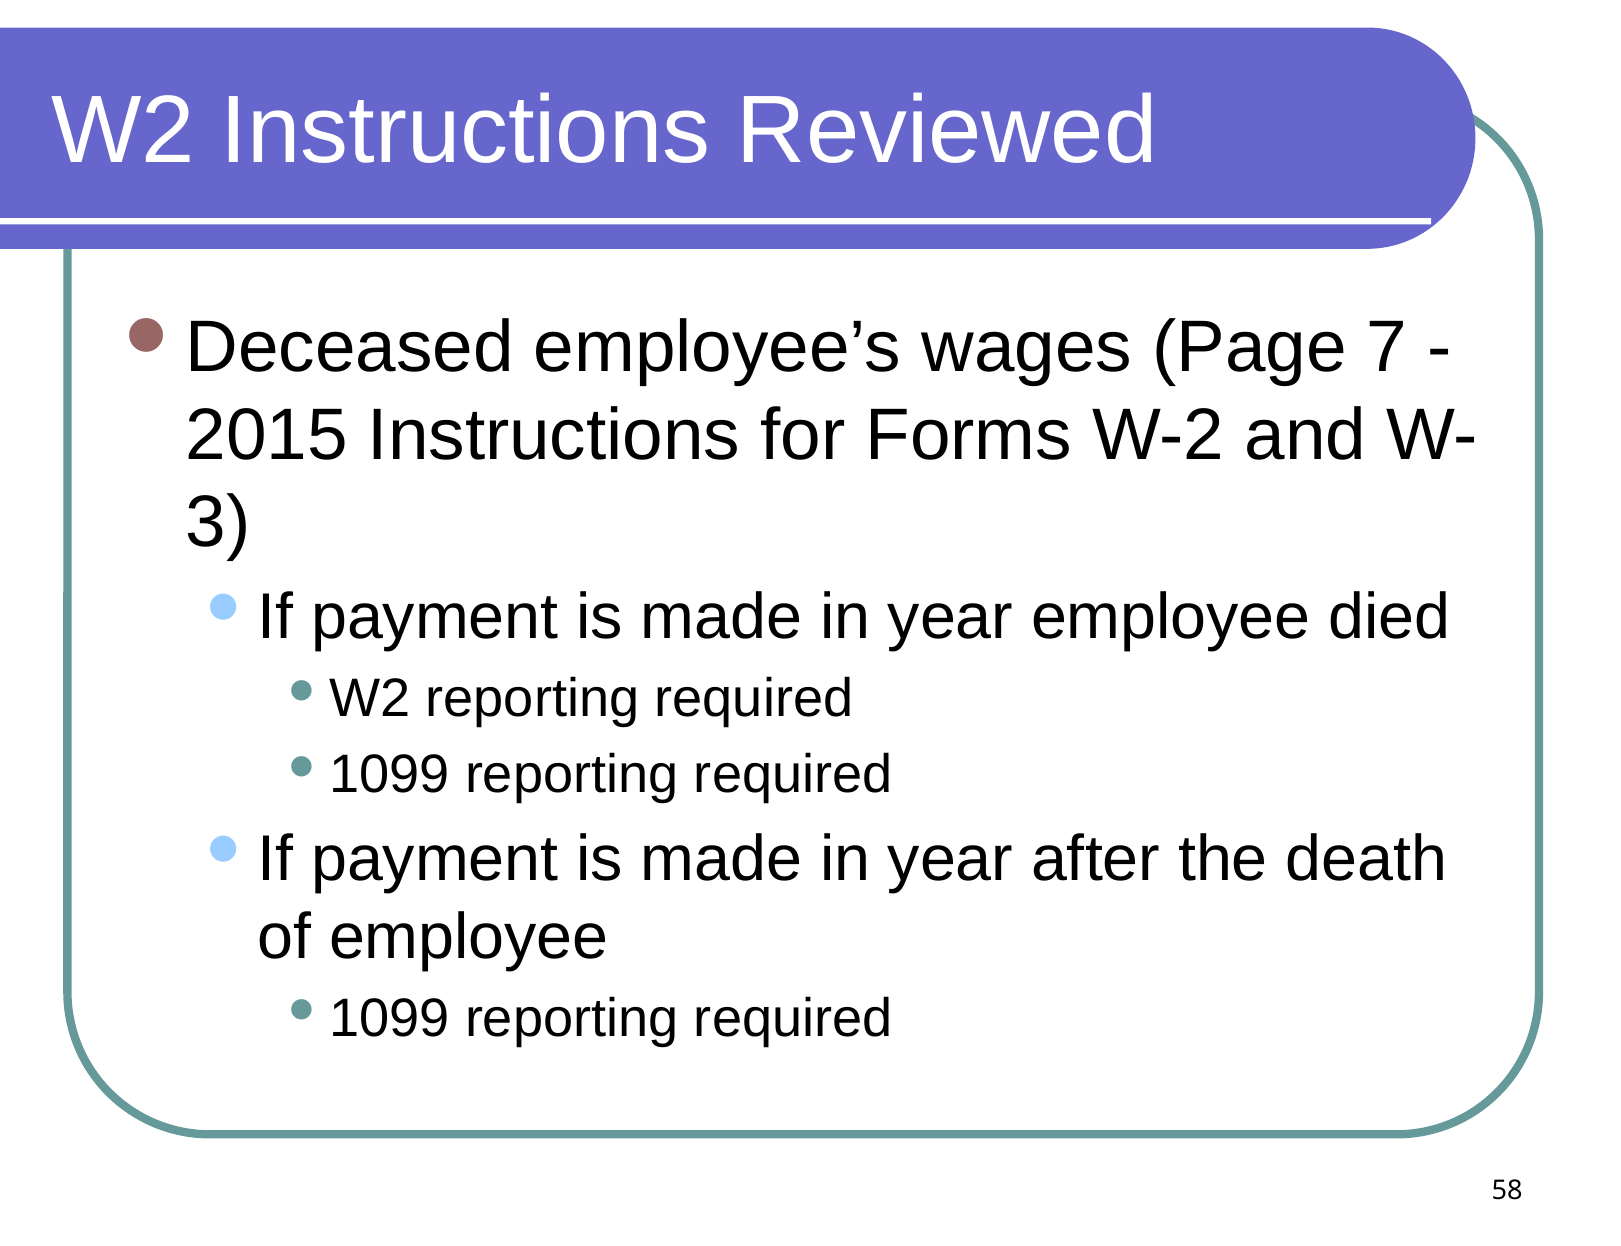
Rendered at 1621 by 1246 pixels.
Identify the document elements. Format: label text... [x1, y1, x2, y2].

slide_number 58 [1160, 1134, 1540, 1218]
list Deceased employee’s wages (Page 7 -2015 Instructions for Forms W-2 and W-3) If payment is made in year employee died W2 reporting required 1099 reporting required If payment is made in year after the death of employee 1099 reporting required [107, 290, 1513, 1094]
title W2 Instructions Reviewed [34, 41, 1455, 208]
